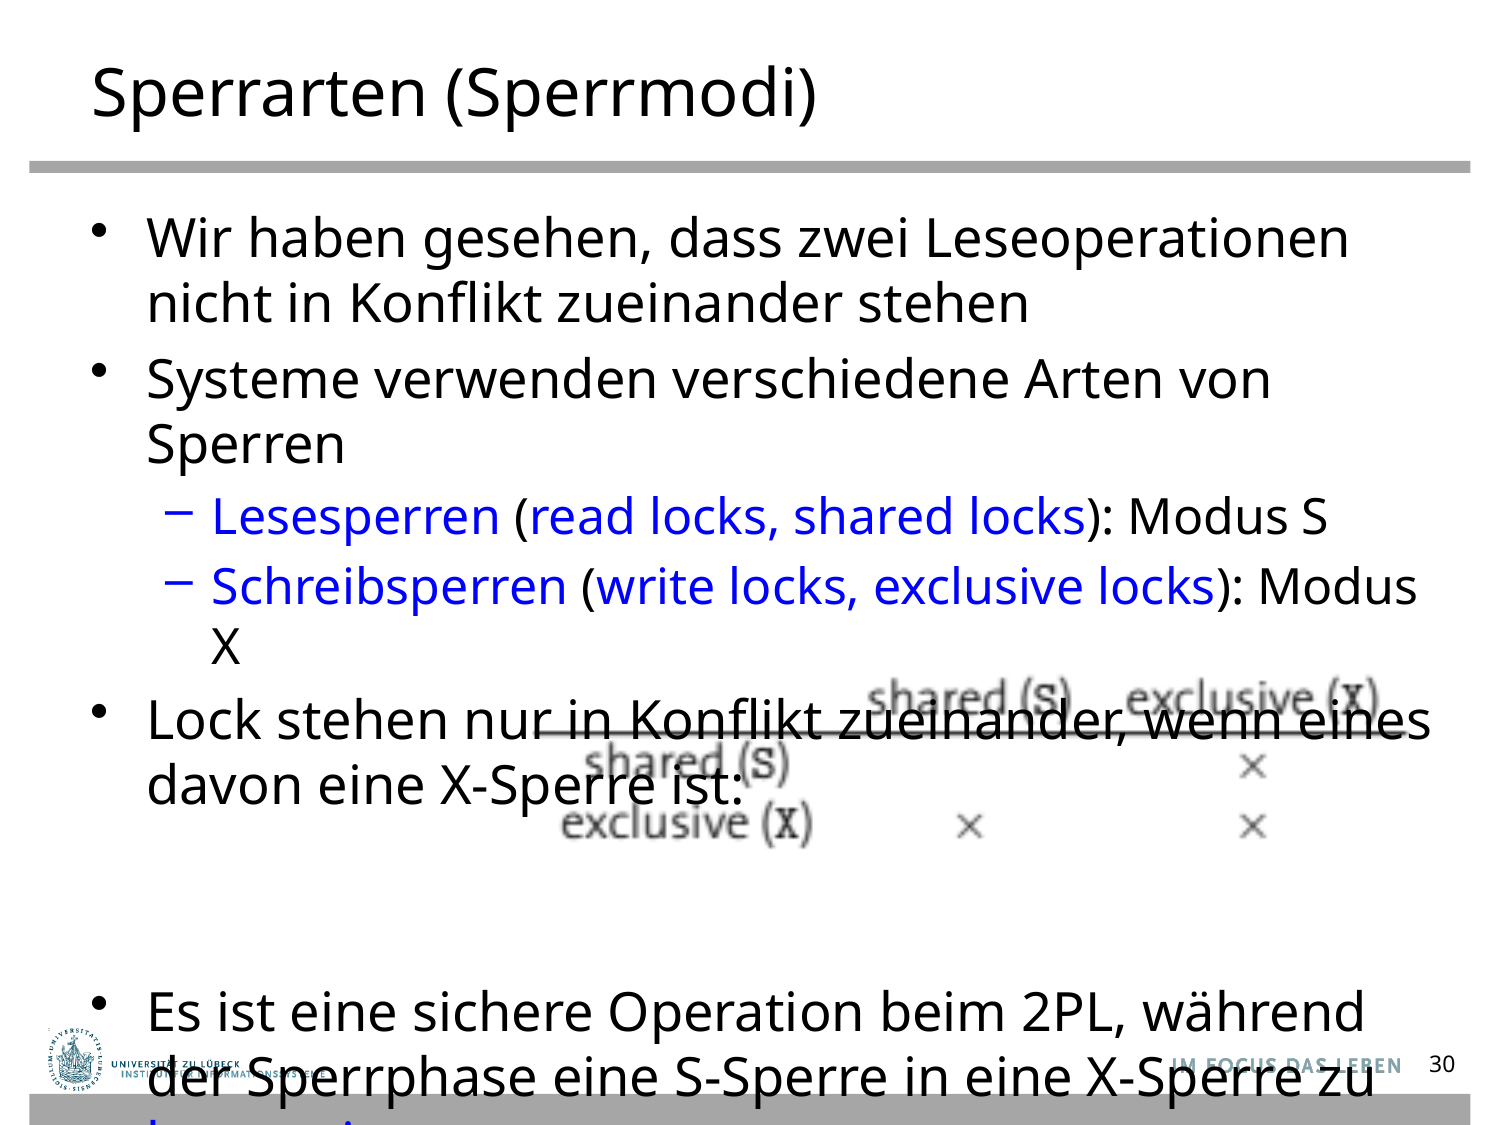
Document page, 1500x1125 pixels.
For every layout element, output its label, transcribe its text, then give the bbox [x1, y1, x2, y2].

picture [511, 658, 1424, 870]
slide_number 30 [1305, 1050, 1471, 1083]
picture [1173, 1058, 1305, 1073]
title Sperrarten (Sperrmodi) [76, 42, 1427, 126]
list Wir haben gesehen, dass zwei Leseoperationen nicht in Konflikt zueinander stehen Systeme verwenden verschiedene Arten von Sperren Lesesperren (read locks, shared locks): Modus S Schreibsperren (write locks, exclusive locks): Modus X Lock stehen nur in Konflikt zueinander, wenn eines davon eine X-Sperre ist: Es ist eine sichere Operation beim 2PL, während der Sperrphase eine S-Sperre in eine X-Sperre zu konvertieren [75, 196, 1471, 1012]
